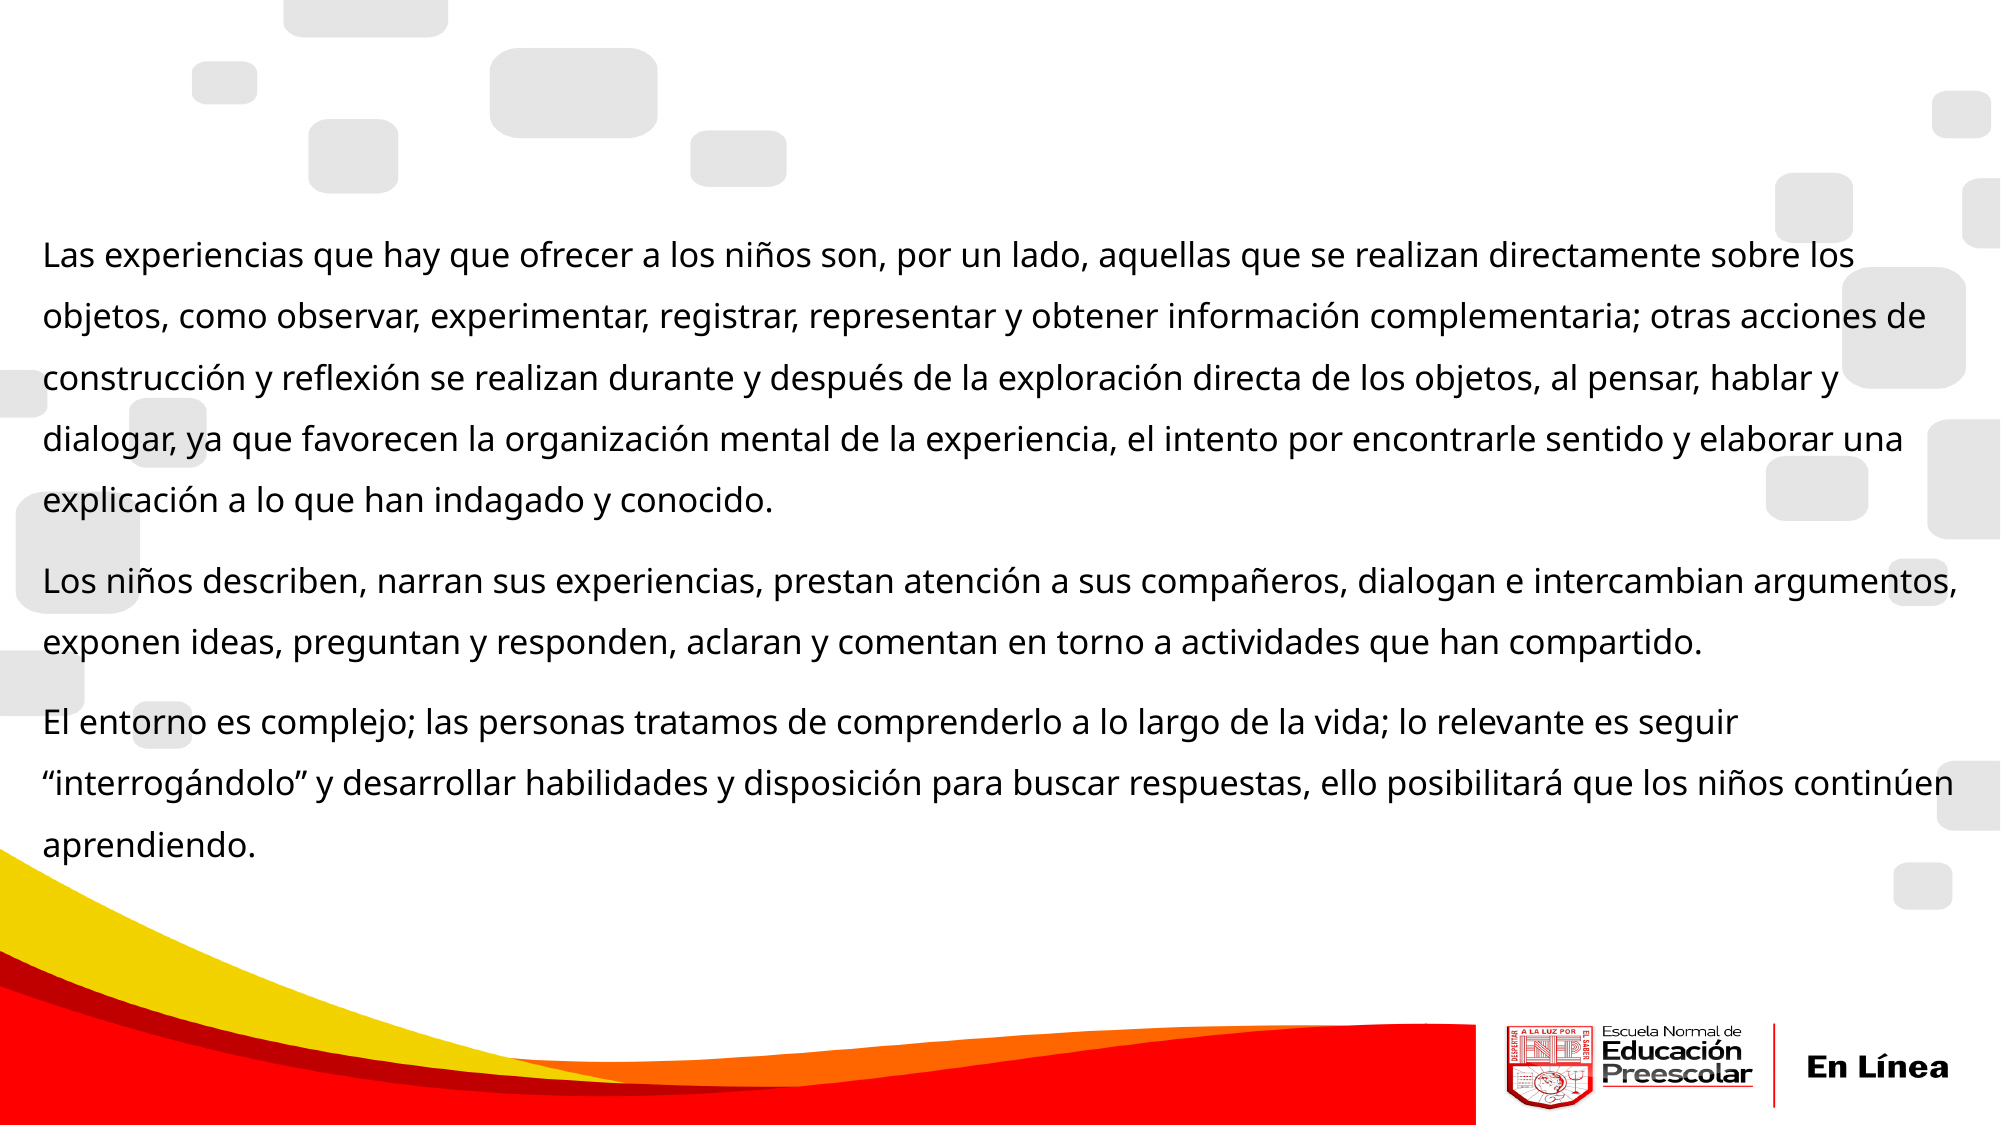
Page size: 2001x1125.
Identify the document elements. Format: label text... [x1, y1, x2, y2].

list Las experiencias que hay que ofrecer a los niños son, por un lado, aquellas que se realizan directamente sobre los objetos, como observar, experimentar, registrar, representar y obtener información complementaria; otras acciones de construcción y reflexión se realizan durante y después de la exploración directa de los objetos, al pensar, hablar y dialogar, ya que favorecen la organización mental de la experiencia, el intento por encontrarle sentido y elaborar una explicación a lo que han indagado y conocido. Los niños describen, narran sus experiencias, prestan atención a sus compañeros, dialogan e intercambian argumentos, exponen ideas, preguntan y responden, aclaran y comentan en torno a actividades que han compartido. El entorno es complejo; las personas tratamos de comprenderlo a lo largo de la vida; lo relevante es seguir “interrogándolo” y desarrollar habilidades y disposición para buscar respuestas, ello posibilitará que los niños continúen aprendiendo. [27, 205, 1973, 920]
picture [0, 0, 2001, 1125]
